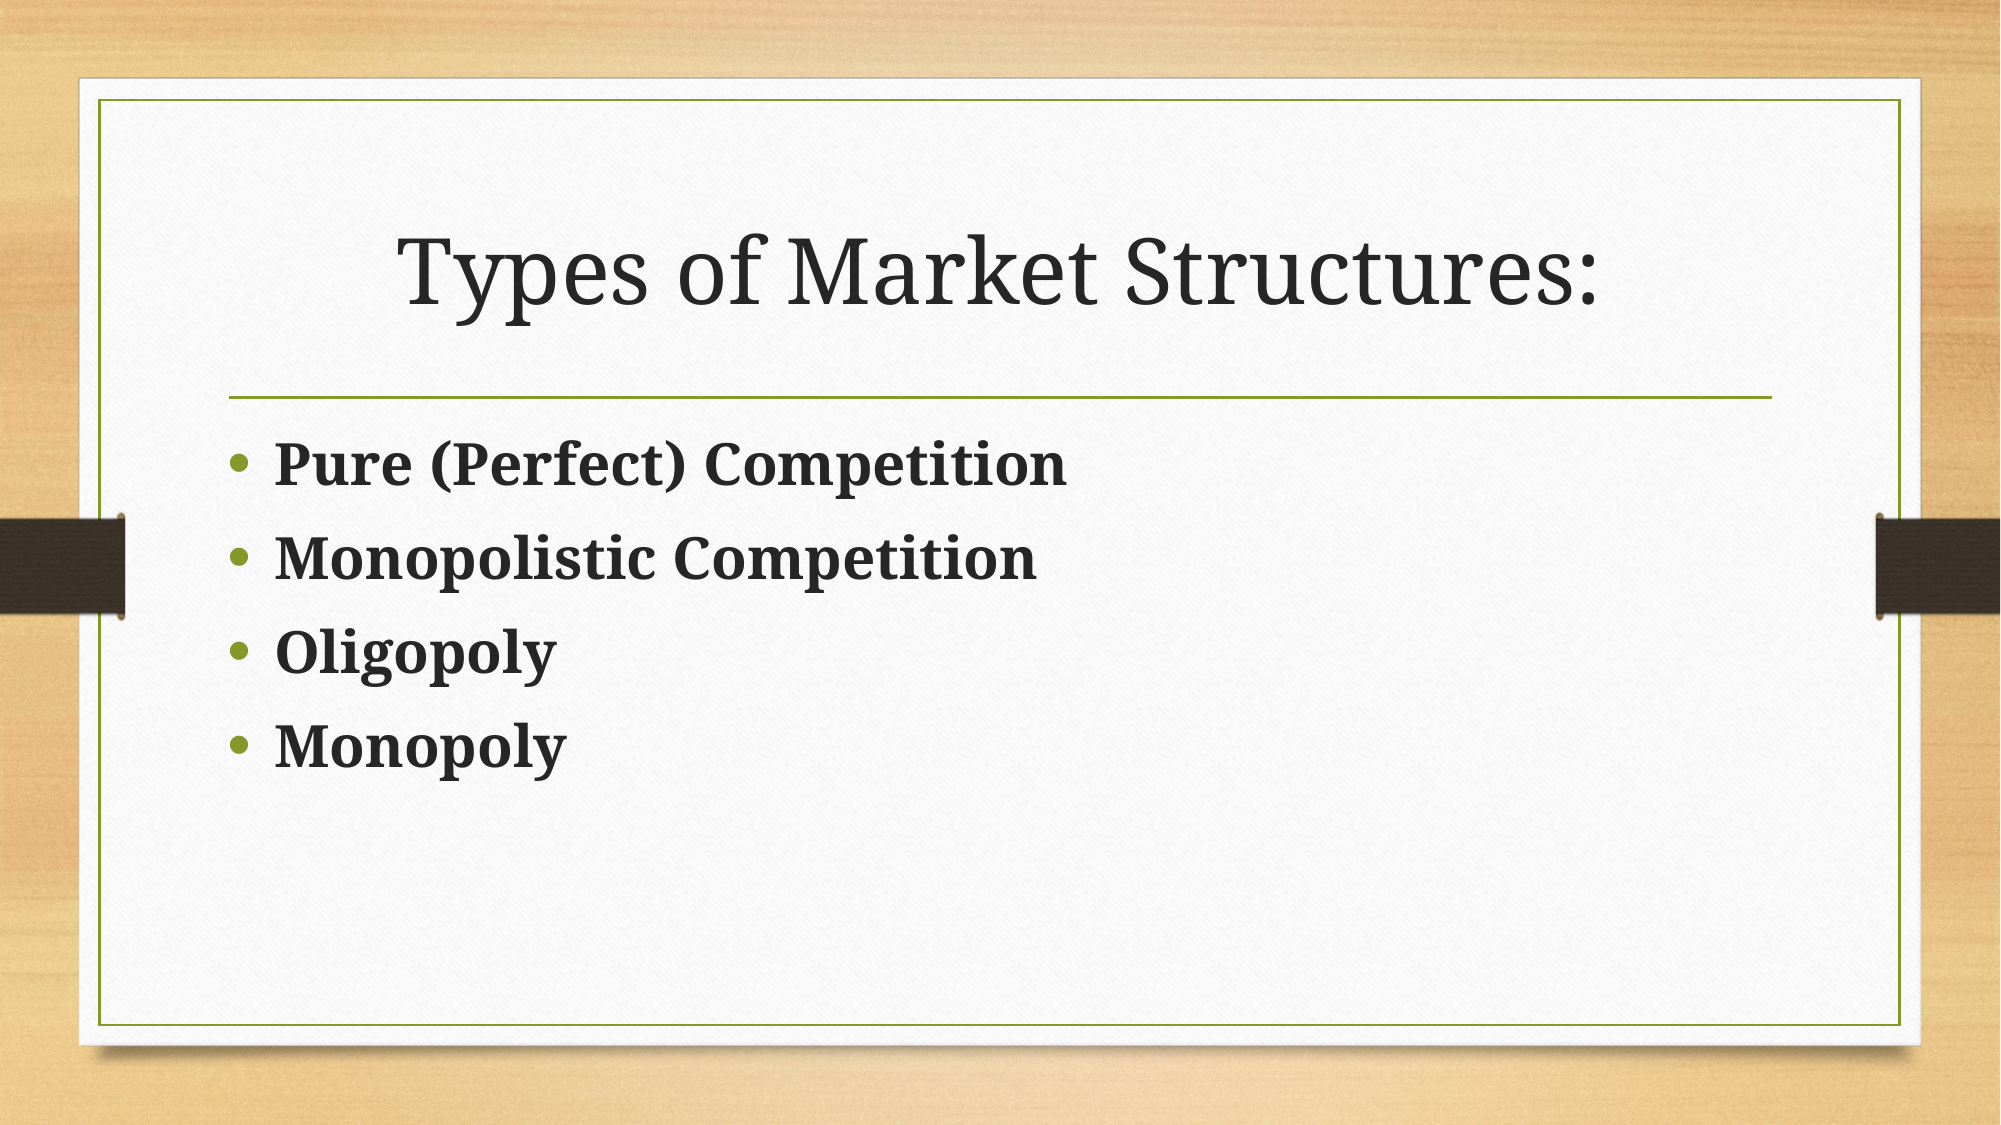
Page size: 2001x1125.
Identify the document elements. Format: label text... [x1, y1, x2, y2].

title Types of Market Structures: [212, 161, 1788, 375]
list Pure (Perfect) Competition Monopolistic Competition Oligopoly Monopoly [212, 419, 1788, 964]
picture [0, 0, 2001, 1125]
